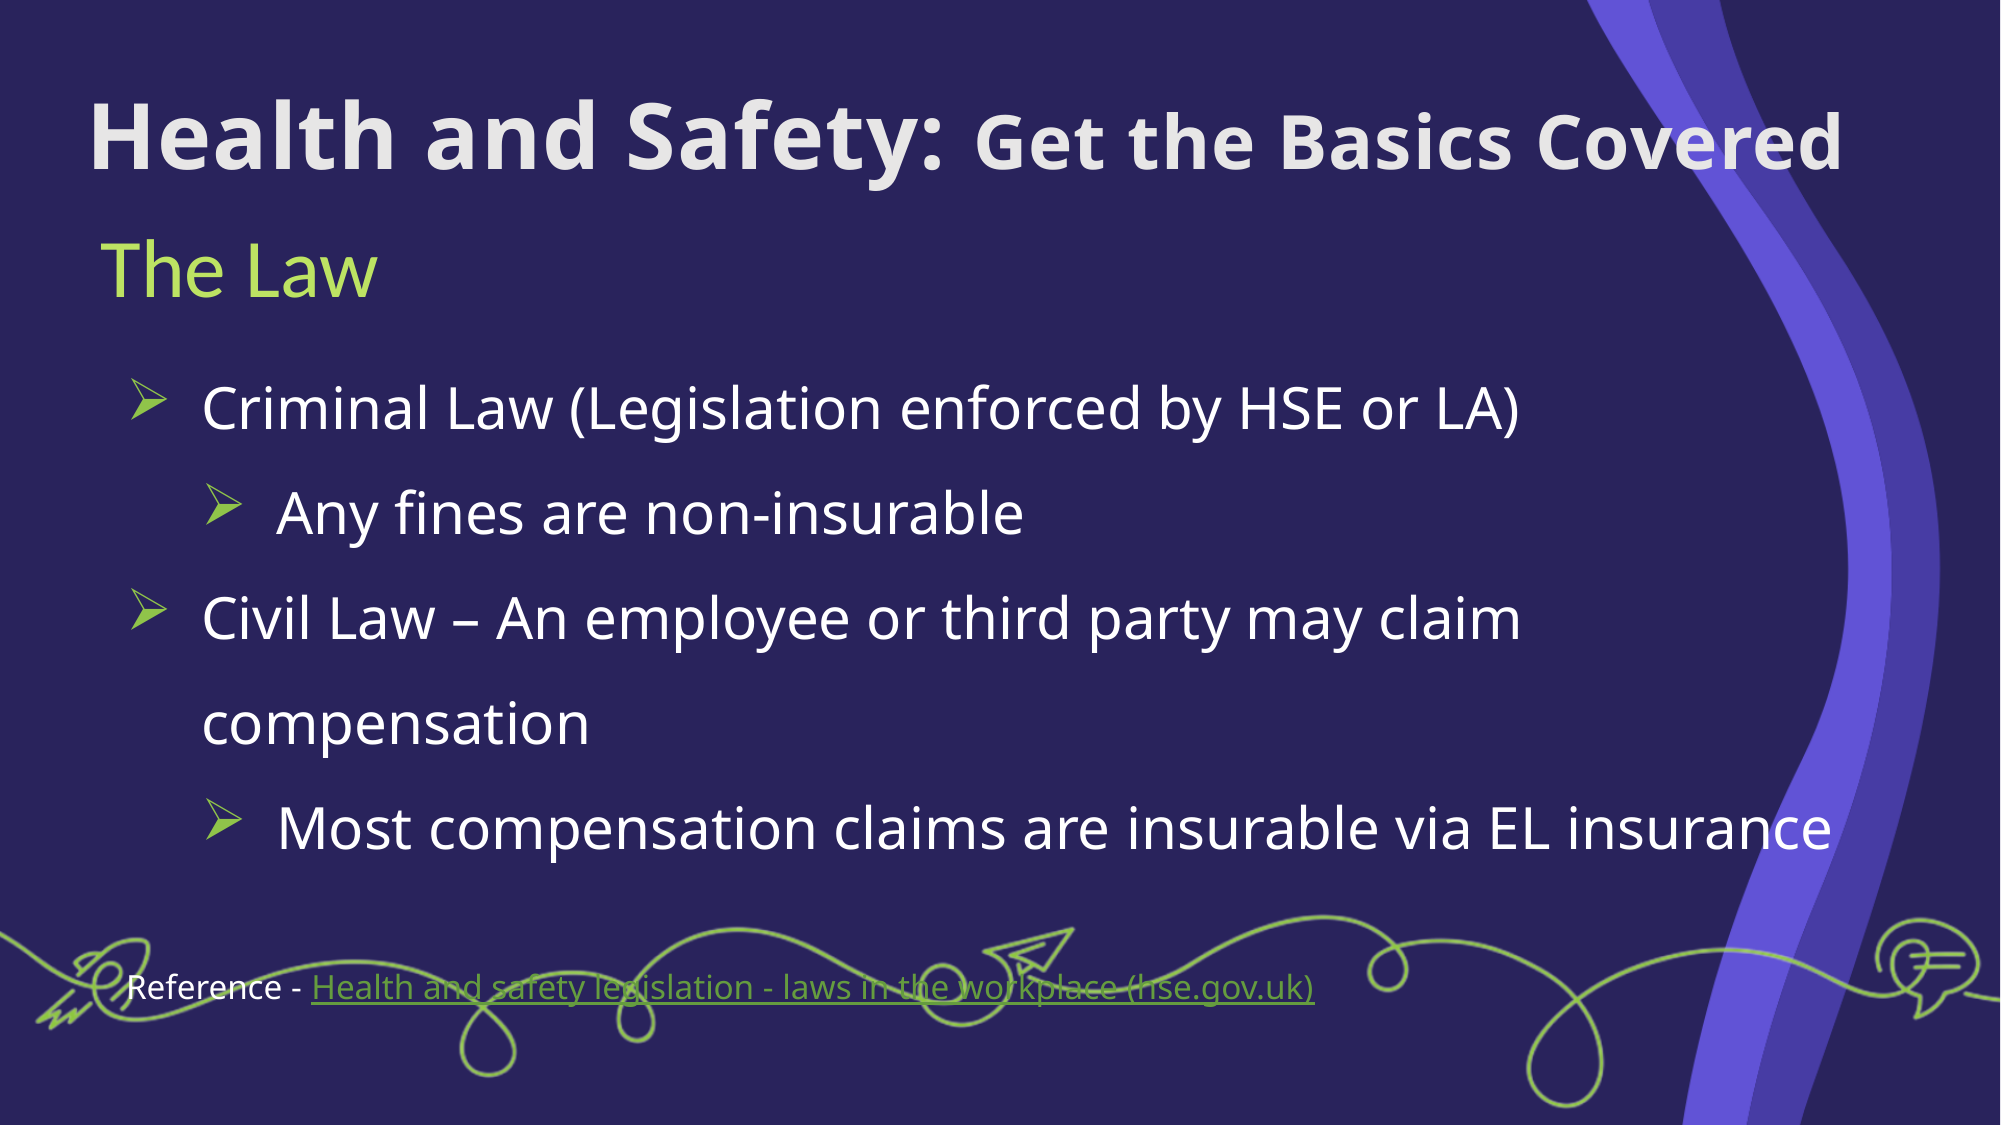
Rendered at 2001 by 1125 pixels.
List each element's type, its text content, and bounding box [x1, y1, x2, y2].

text_box The Law [85, 216, 1397, 322]
picture [0, 0, 2001, 1125]
text_box Criminal Law (Legislation enforced by HSE or LA) Any fines are non-insurable Civil Law – An employee or third party may claim compensation Most compensation claims are insurable via EL insurance Reference - Health and safety legislation - laws in the workplace (hse.gov.uk) [111, 329, 1944, 1019]
text_box Health and Safety: Get the Basics Covered [71, 63, 2000, 216]
